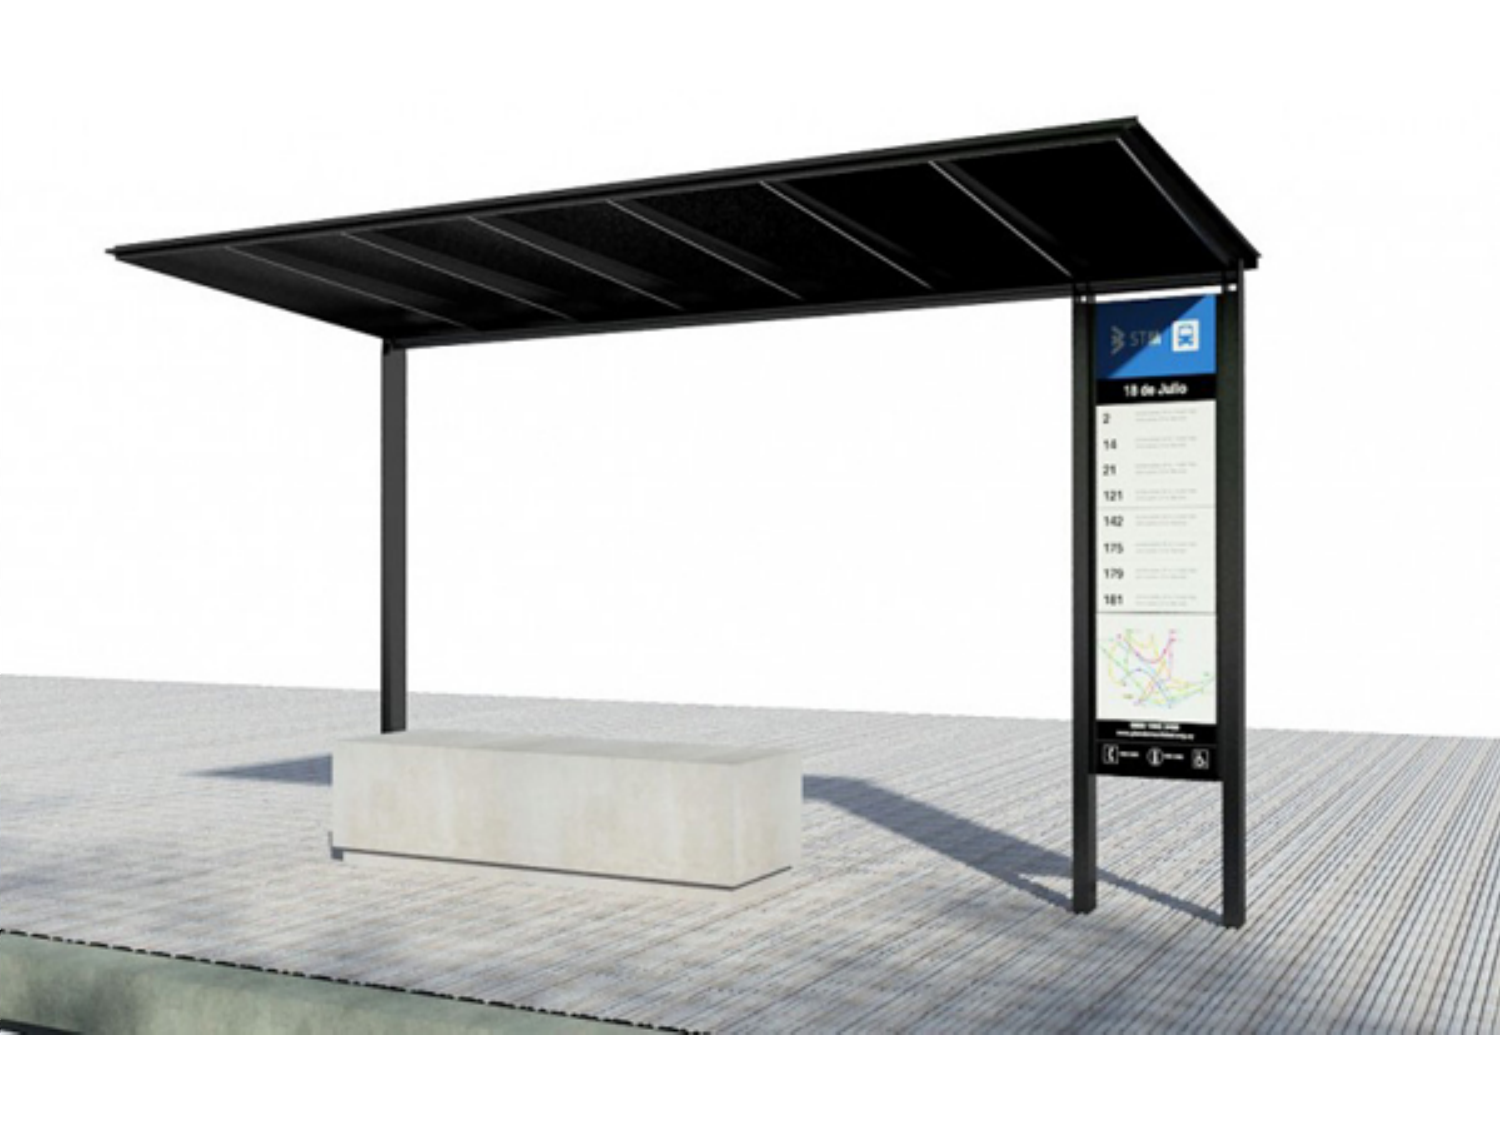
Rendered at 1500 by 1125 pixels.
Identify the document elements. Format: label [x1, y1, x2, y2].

picture [0, 89, 1500, 1036]
